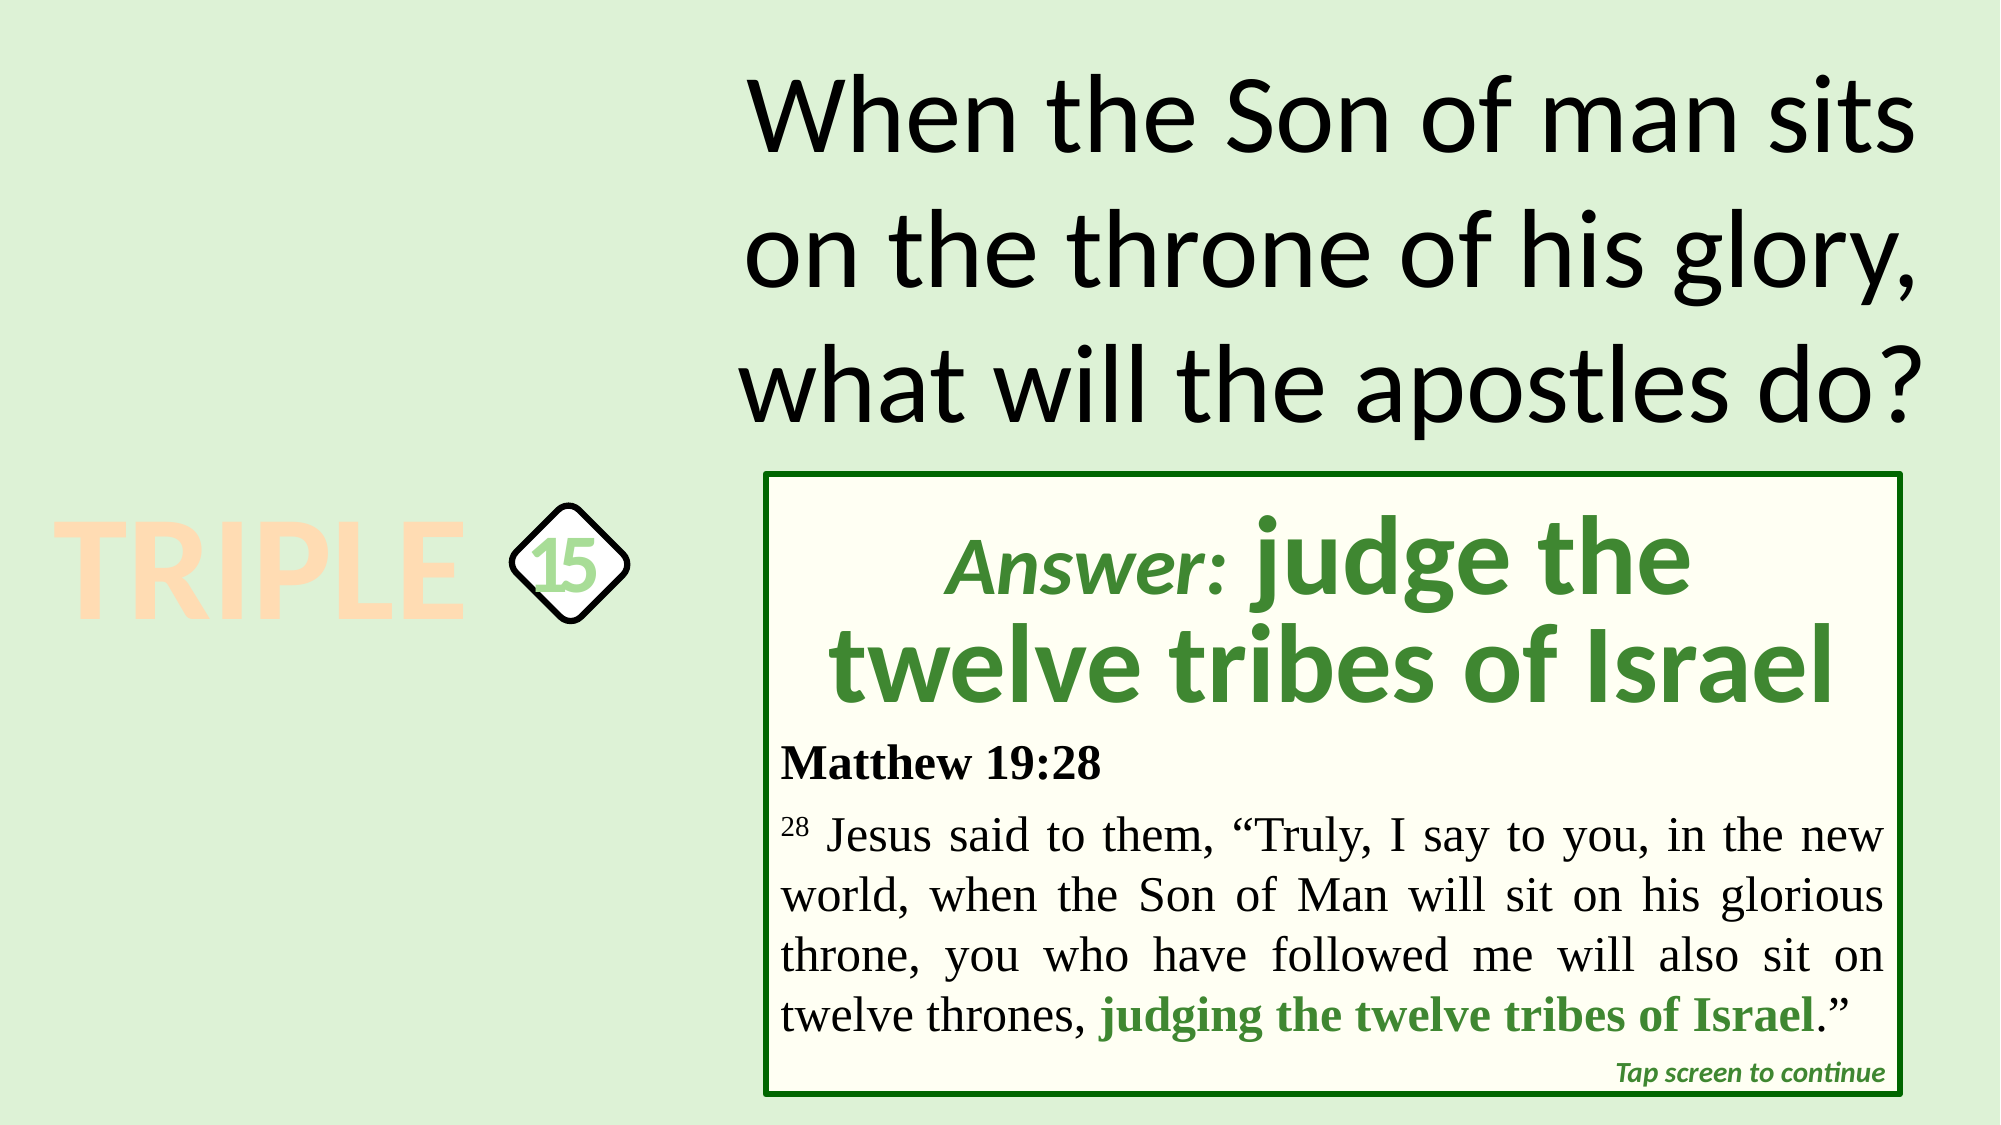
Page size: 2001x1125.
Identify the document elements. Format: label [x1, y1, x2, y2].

text_box [0, 0, 2000, 1125]
